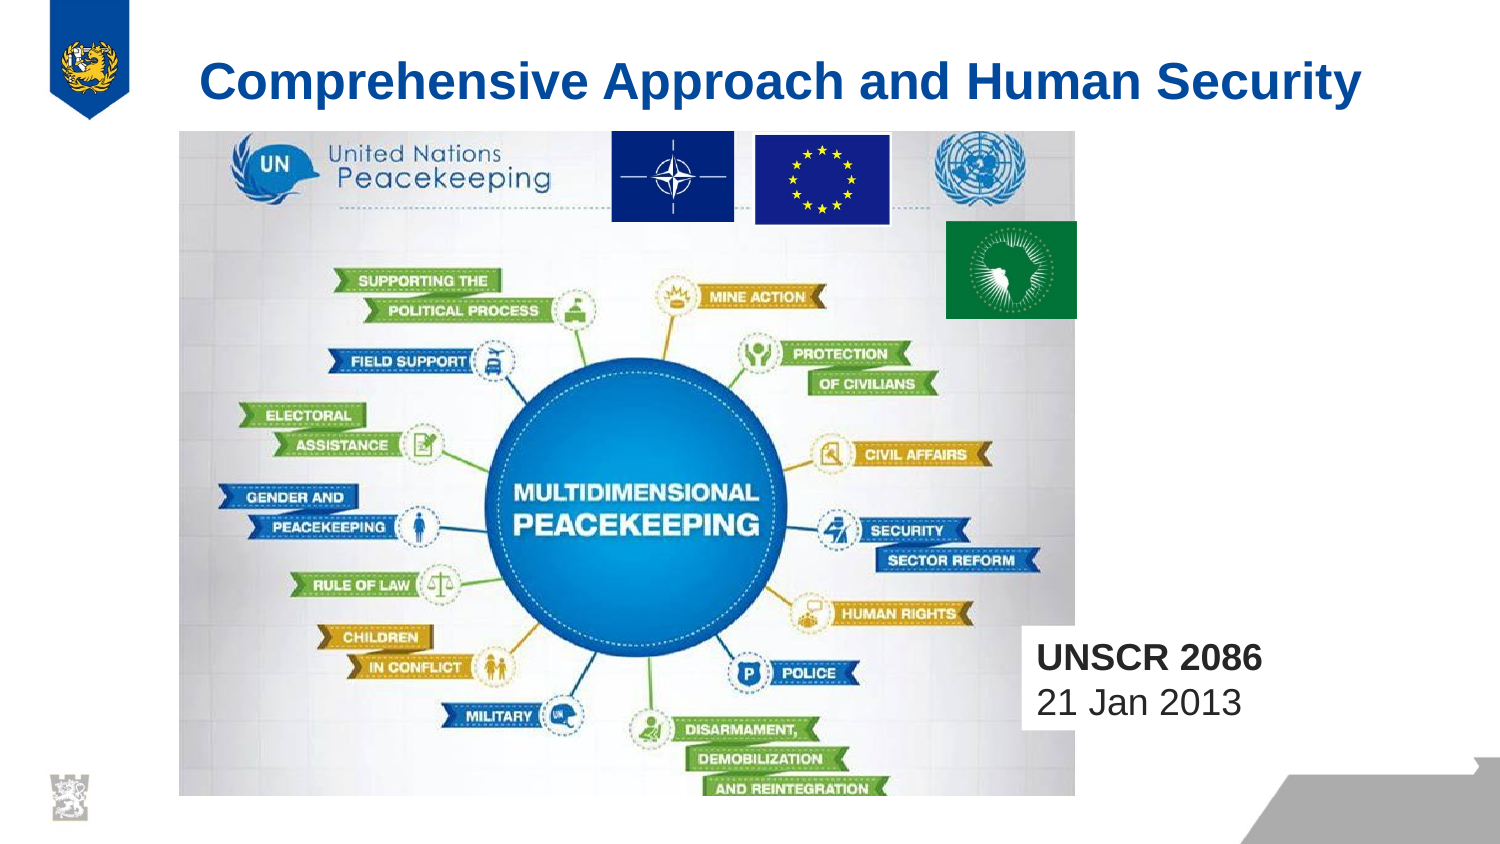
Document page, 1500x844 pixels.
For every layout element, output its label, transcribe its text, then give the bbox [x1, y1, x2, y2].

text_box Comprehensive Approach and Human Security [184, 40, 1378, 118]
picture [0, 0, 1500, 844]
text_box UNSCR 2086 21 Jan 2013 [1082, 625, 1278, 731]
